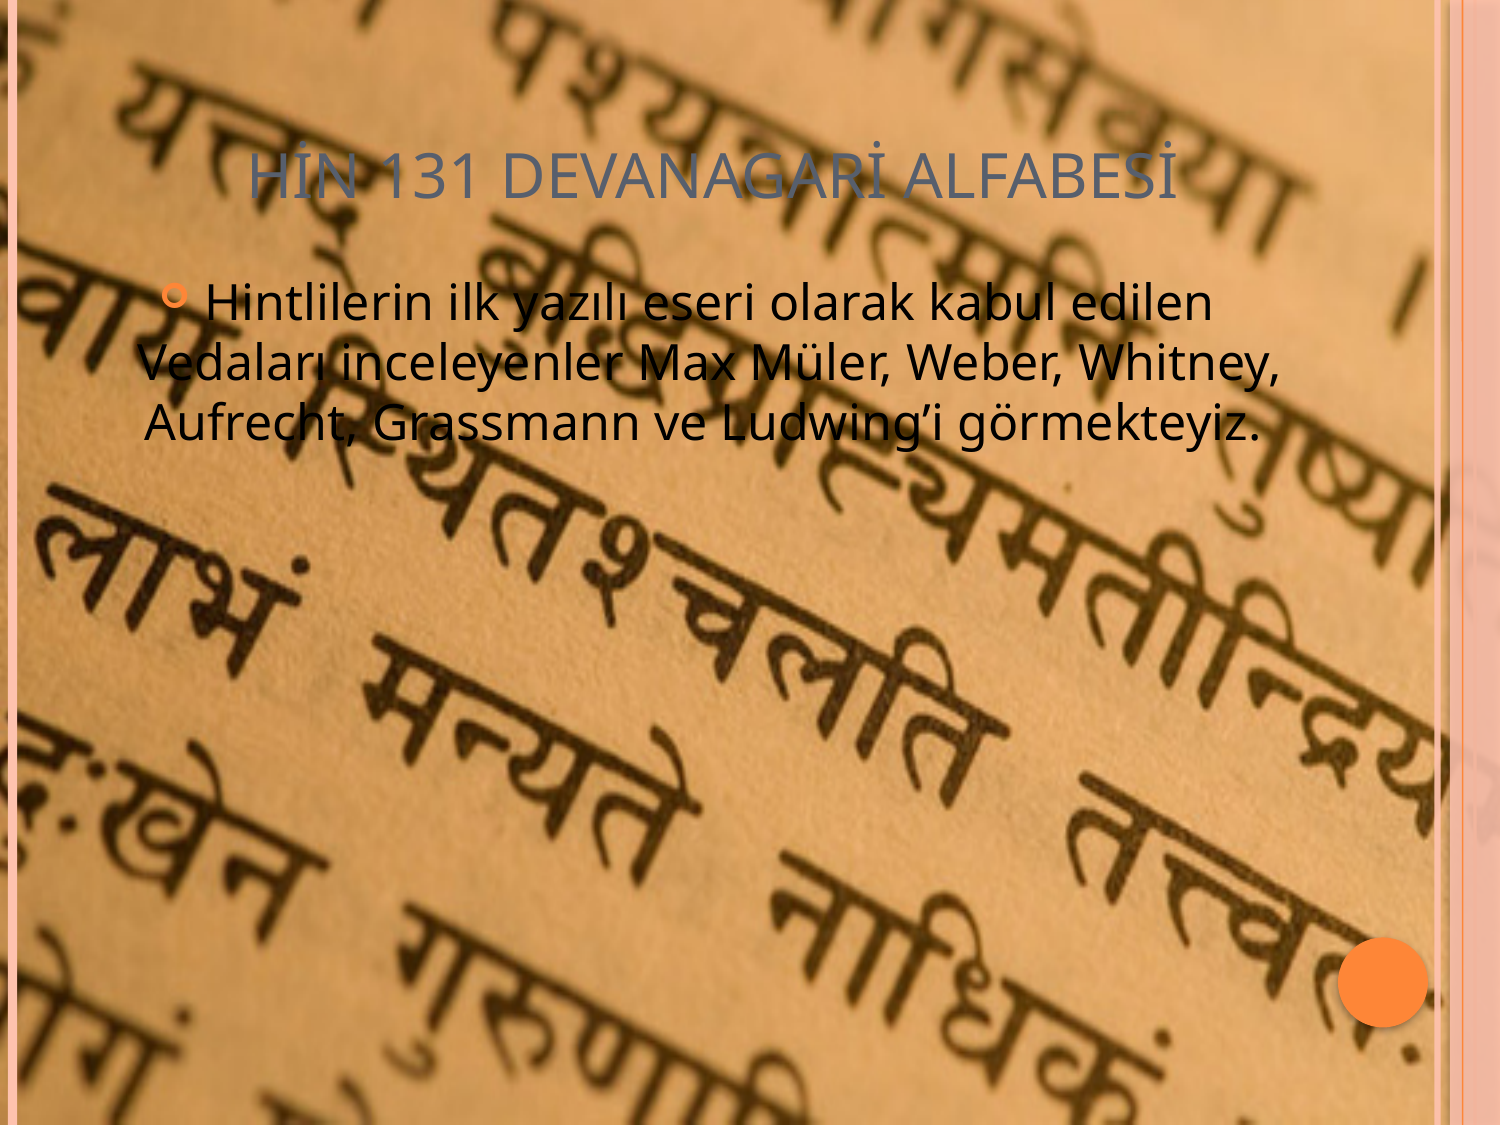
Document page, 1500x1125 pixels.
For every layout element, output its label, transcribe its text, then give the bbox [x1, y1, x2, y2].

picture [18, 0, 1434, 1125]
picture [0, 0, 7, 1125]
list Hintlilerin ilk yazılı eseri olarak kabul edilen Vedaları inceleyenler Max Müler, Weber, Whitney, Aufrecht, Grassmann ve Ludwing’i görmekteyiz. [75, 262, 1300, 1062]
text_box HİN 131 DEVANAGARİ ALFABESİ [100, 30, 1326, 219]
picture [1441, 0, 1449, 1125]
